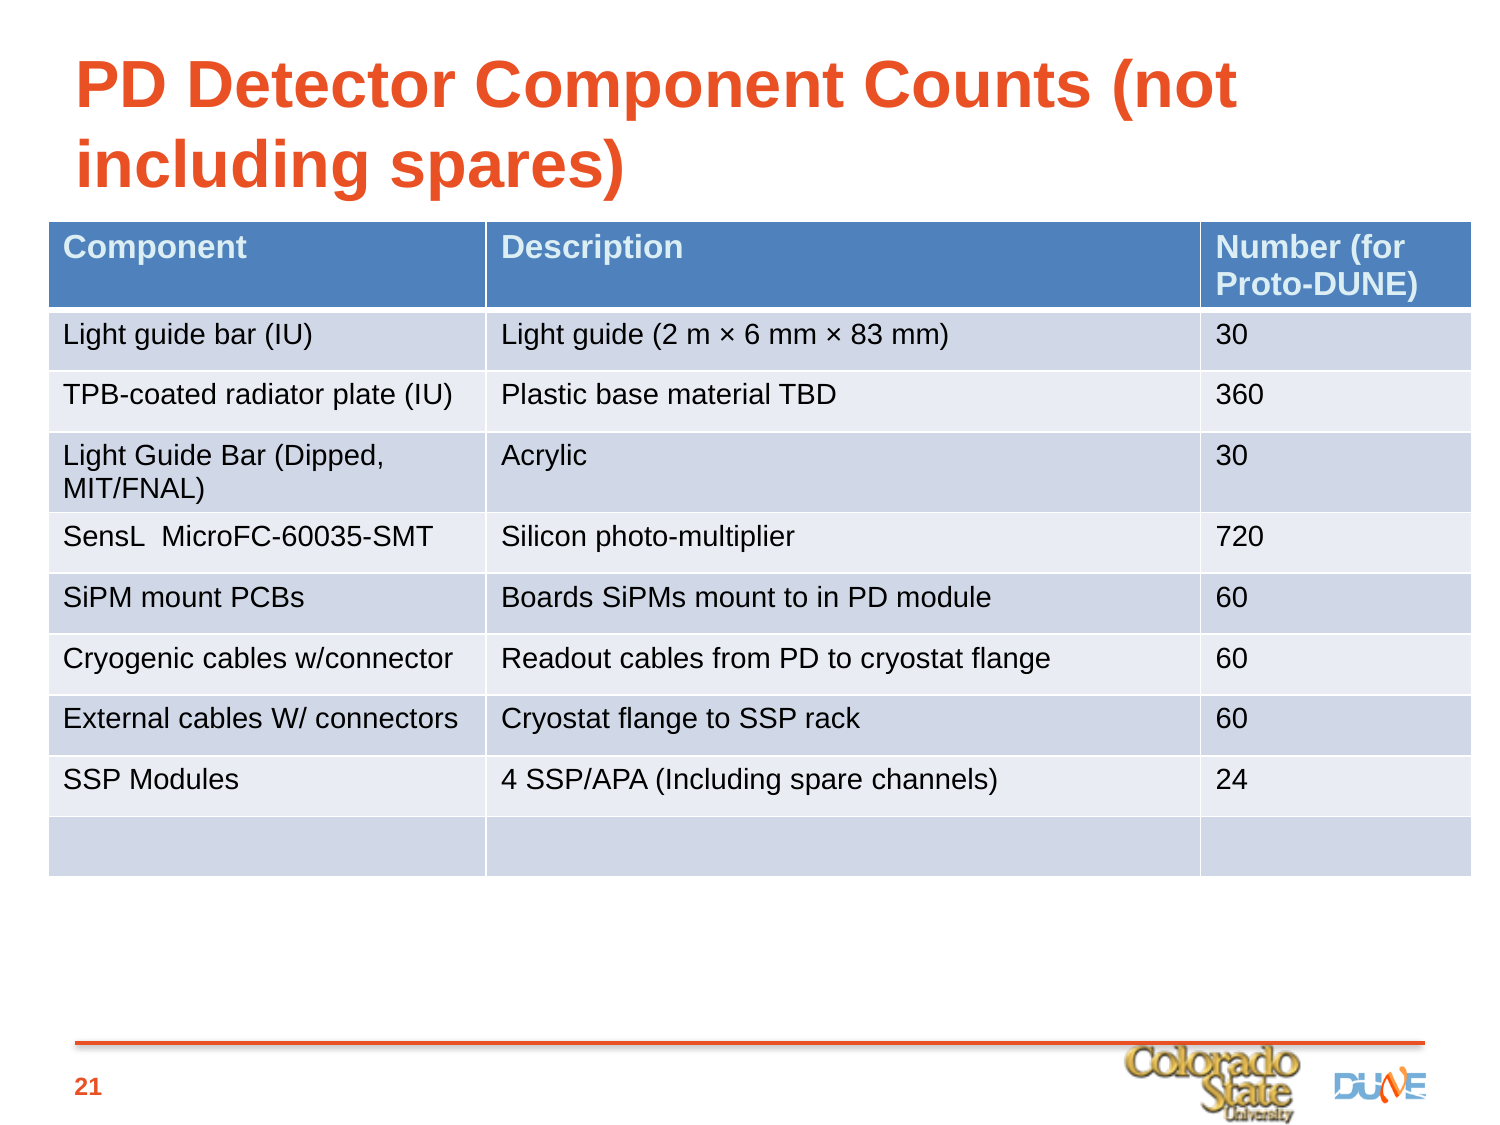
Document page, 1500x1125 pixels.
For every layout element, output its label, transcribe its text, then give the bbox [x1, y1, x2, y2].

table_cell 60 [1201, 696, 1471, 755]
table_cell TPB-coated radiator plate (IU) [49, 372, 485, 431]
table_cell SiPM mount PCBs [49, 574, 485, 633]
table_cell Plastic base material TBD [487, 372, 1200, 431]
table_header Description [487, 222, 1200, 307]
table_cell 30 [1201, 433, 1471, 512]
table_cell 60 [1201, 635, 1471, 694]
table_cell 720 [1201, 513, 1471, 572]
table_cell Boards SiPMs mount to in PD module [487, 574, 1200, 633]
table_cell External cables W/ connectors [49, 696, 485, 755]
table_cell Acrylic [487, 433, 1200, 512]
table_cell [487, 817, 1200, 876]
table_cell 4 SSP/APA (Including spare channels) [487, 757, 1200, 816]
picture [1333, 1064, 1427, 1104]
table_cell Light Guide Bar (Dipped, MIT/FNAL) [49, 433, 485, 512]
table_cell Readout cables from PD to cryostat flange [487, 635, 1200, 694]
table_cell [49, 817, 485, 876]
table_cell Silicon photo-multiplier [487, 513, 1200, 572]
table_header Number (for Proto-DUNE) [1201, 222, 1471, 307]
table_cell Cryogenic cables w/connector [49, 635, 485, 694]
table_header Component [49, 222, 485, 307]
title PD Detector Component Counts (not including spares) [75, 41, 1425, 148]
table_cell Light guide bar (IU) [49, 313, 485, 370]
table_cell SensL MicroFC-60035-SMT [49, 513, 485, 572]
slide_number 21 [74, 1074, 145, 1101]
table_cell 24 [1201, 757, 1471, 816]
table_cell [1201, 817, 1471, 876]
table_cell 360 [1201, 372, 1471, 431]
table_cell SSP Modules [49, 757, 485, 816]
picture [1121, 1042, 1306, 1125]
table_cell 60 [1201, 574, 1471, 633]
table_cell Light guide (2 m × 6 mm × 83 mm) [487, 313, 1200, 370]
table_cell Cryostat flange to SSP rack [487, 696, 1200, 755]
table_cell 30 [1201, 313, 1471, 370]
